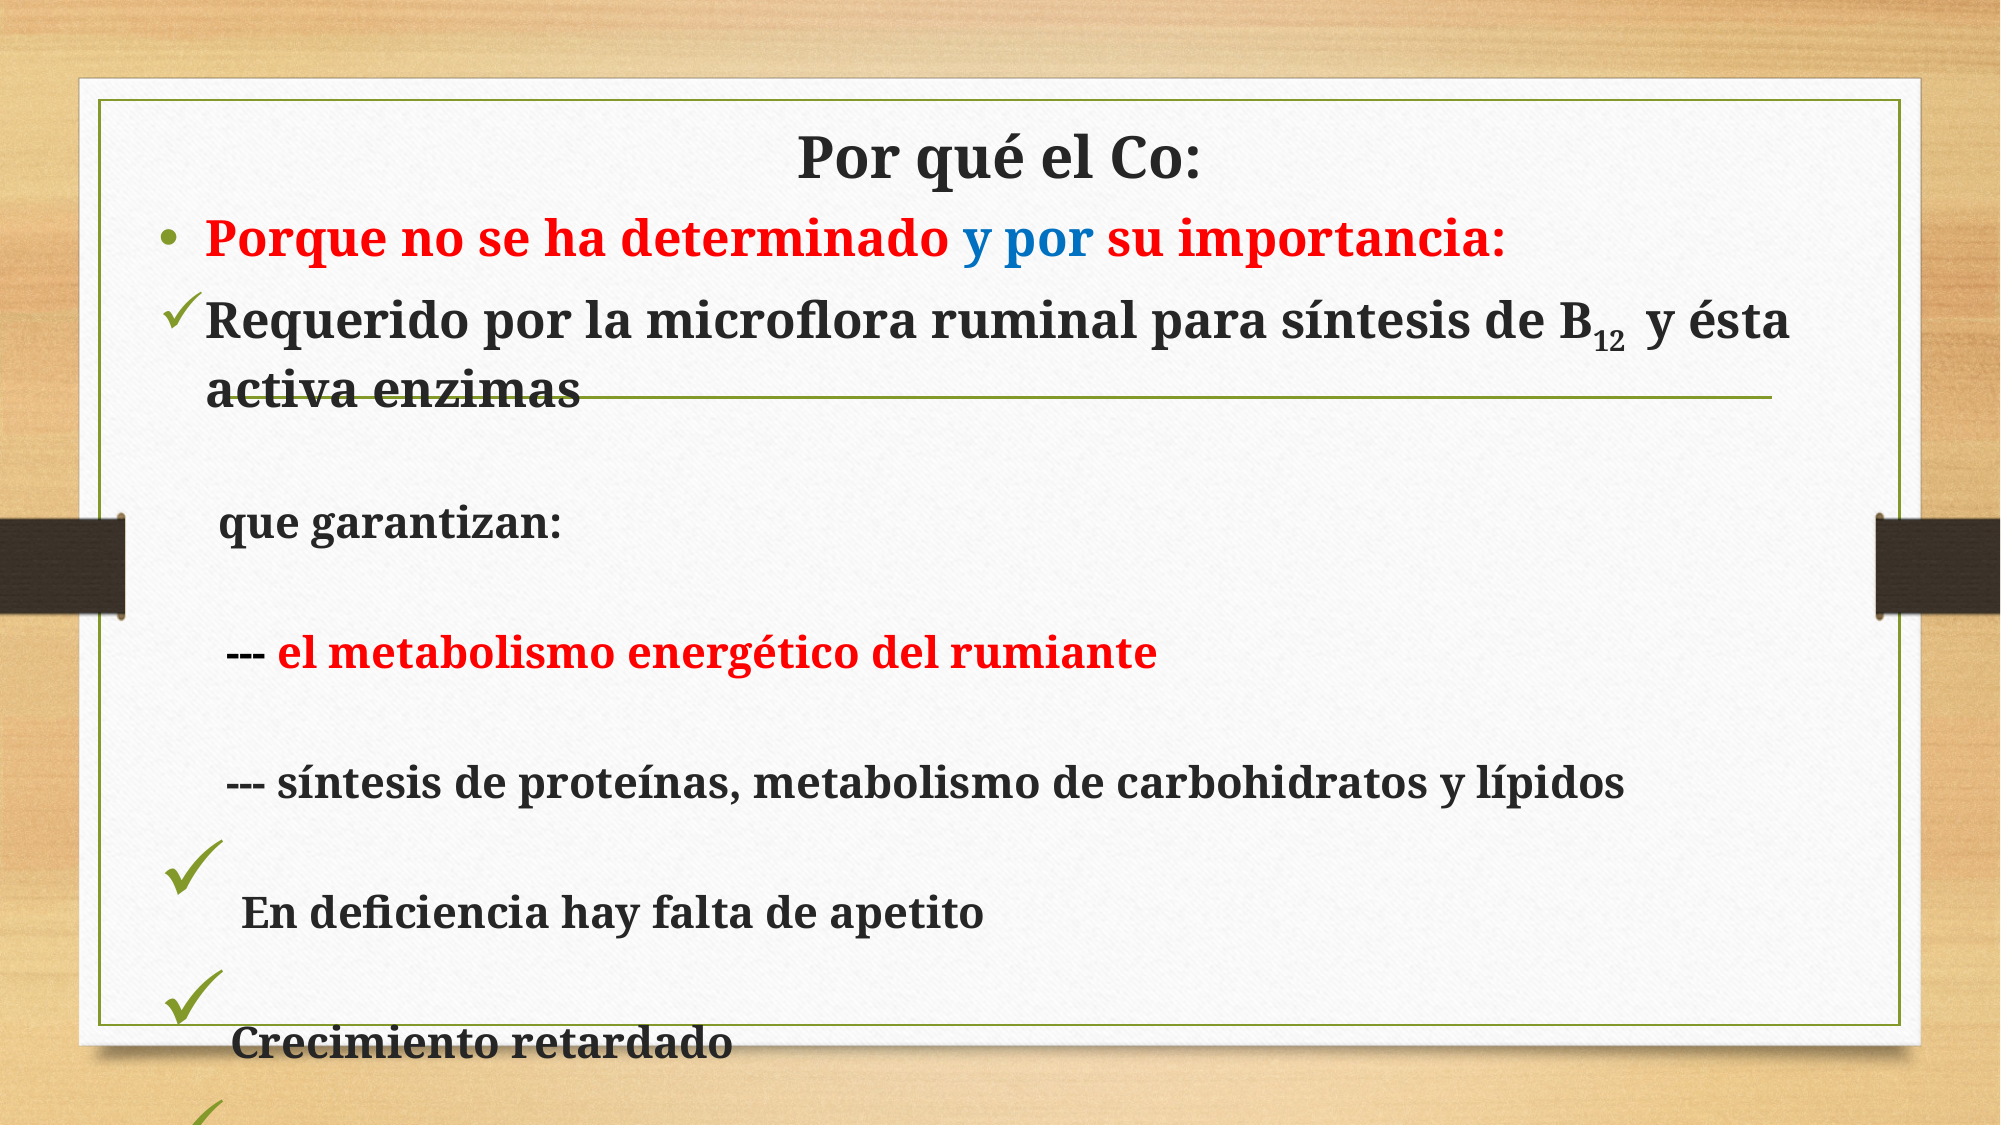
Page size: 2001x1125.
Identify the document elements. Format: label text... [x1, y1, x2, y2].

title Por qué el Co: [212, 110, 1788, 198]
list Porque no se ha determinado y por su importancia: Requerido por la microflora ruminal para síntesis de B12 y ésta activa enzimas que garantizan: --- el metabolismo energético del rumiante --- síntesis de proteínas, metabolismo de carbohidratos y lípidos En deficiencia hay falta de apetito Crecimiento retardado Pérdida de C.C Apetito depravado [143, 198, 1877, 1013]
picture [0, 0, 2001, 1125]
